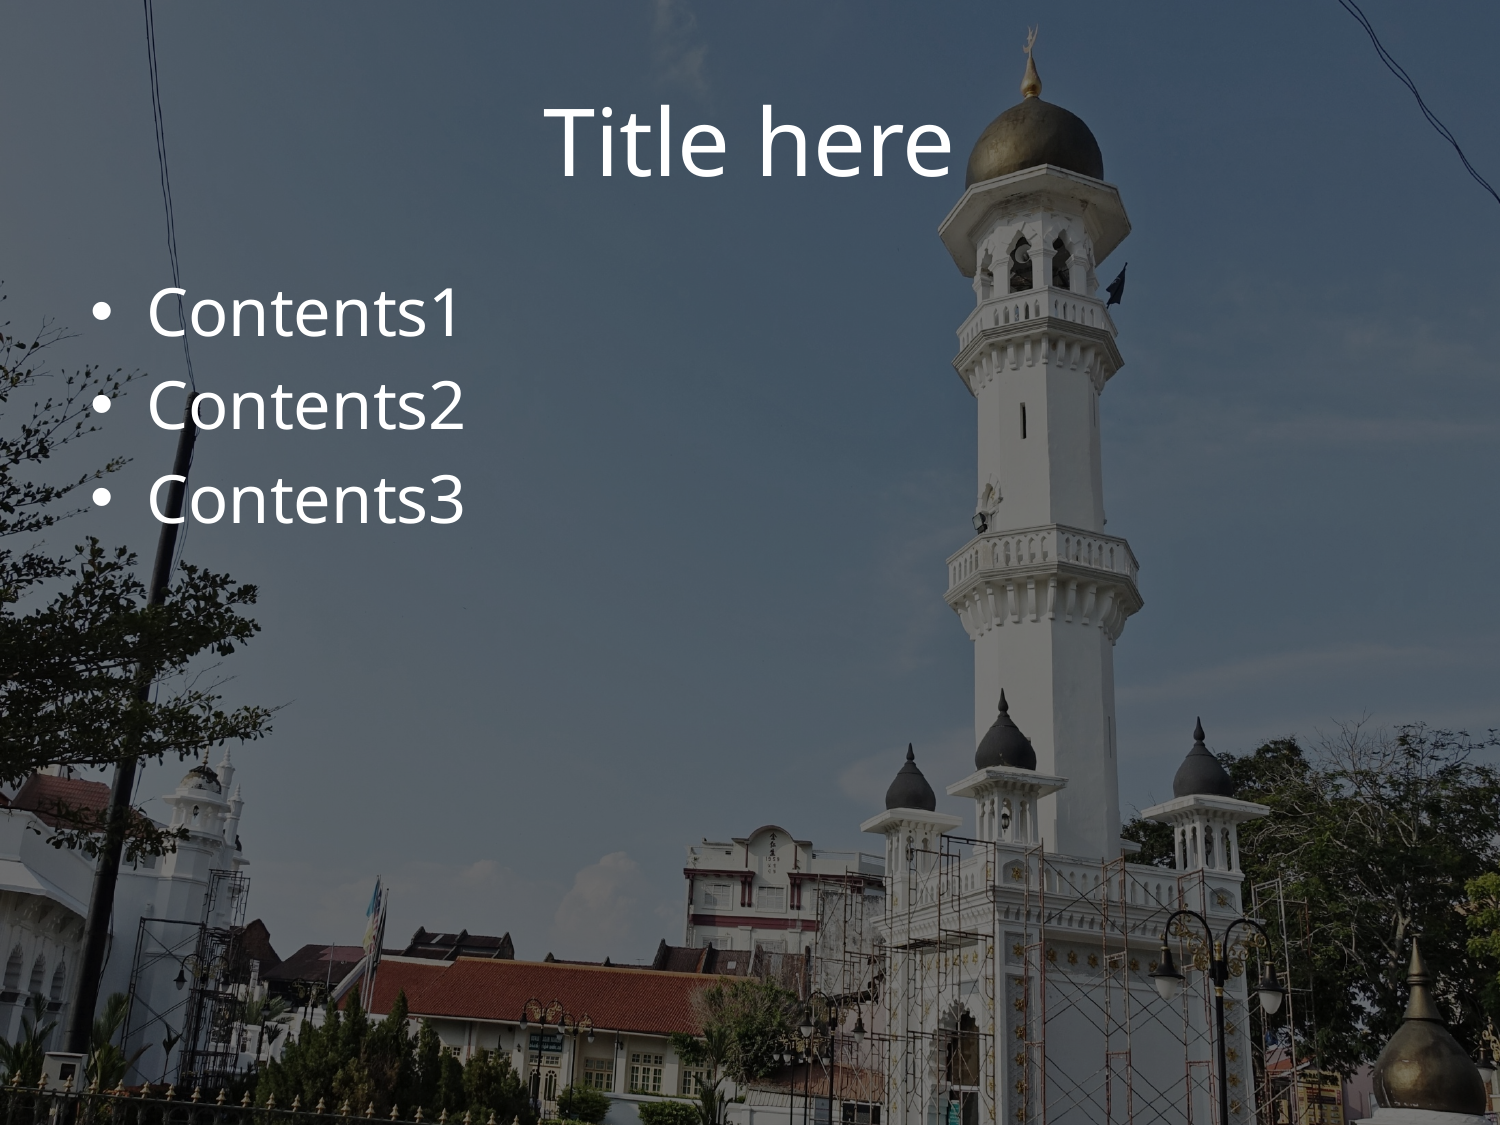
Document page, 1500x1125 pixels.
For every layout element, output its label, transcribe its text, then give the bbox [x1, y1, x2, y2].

title Title here [75, 45, 1425, 233]
list Contents1 Contents2 Contents3 [75, 262, 1425, 1005]
text_box [0, 0, 1500, 1125]
